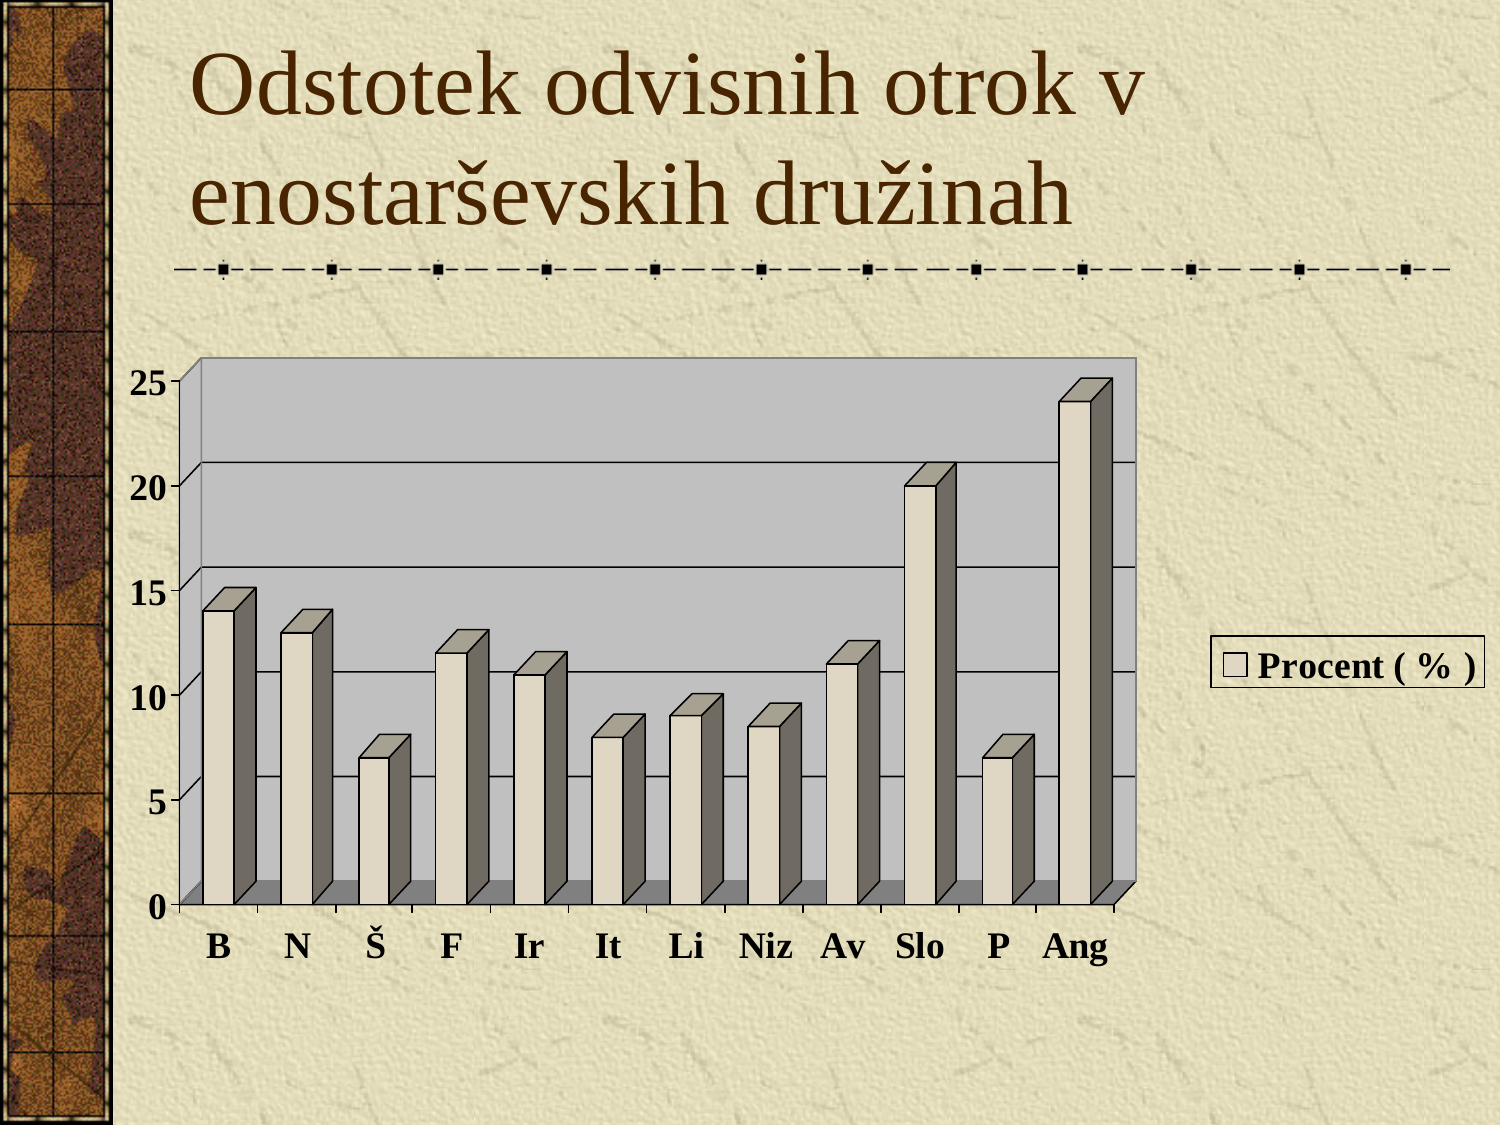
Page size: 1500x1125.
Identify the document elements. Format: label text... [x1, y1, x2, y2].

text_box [43, 324, 1500, 1000]
title Odstotek odvisnih otrok v enostarševskih družinah [174, 62, 1450, 250]
picture [0, 0, 1500, 1125]
